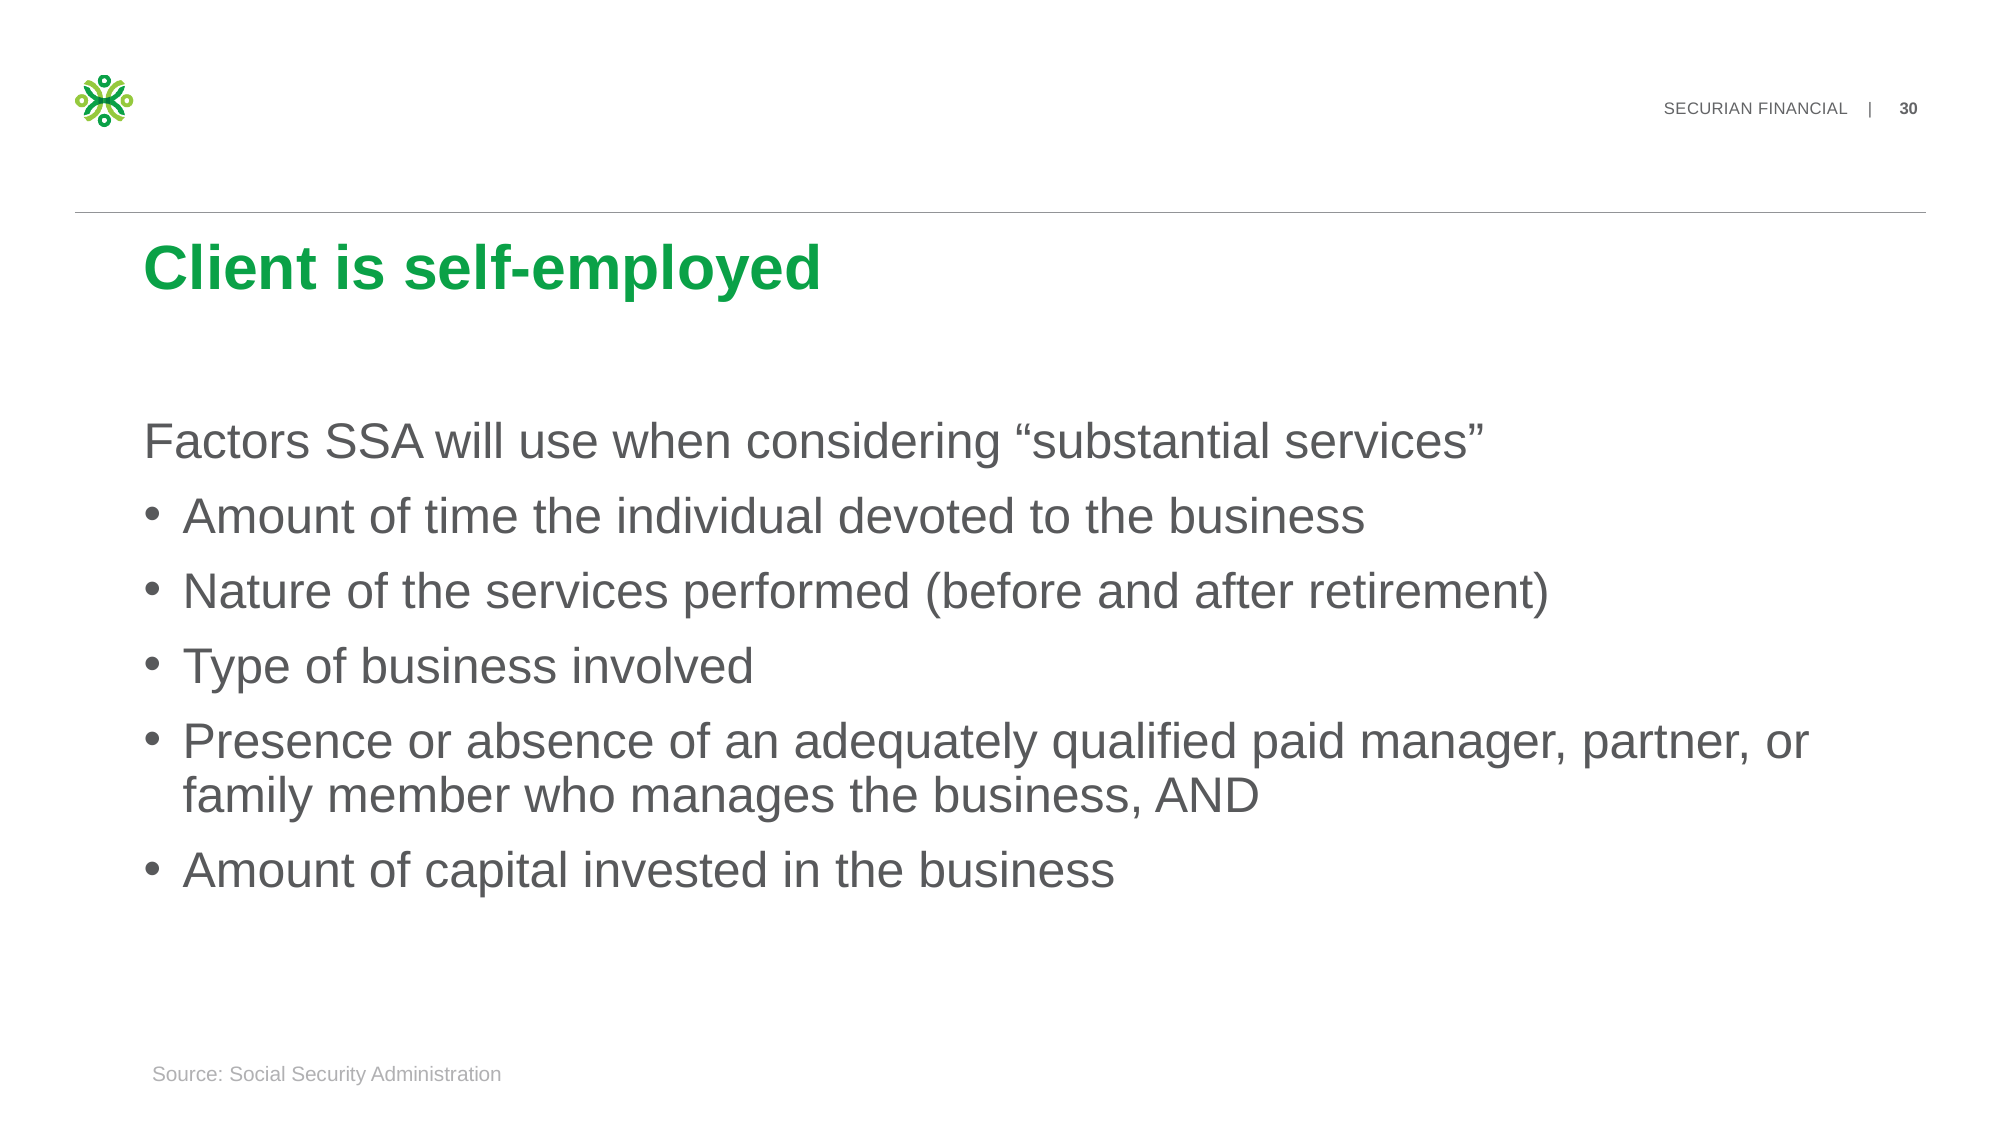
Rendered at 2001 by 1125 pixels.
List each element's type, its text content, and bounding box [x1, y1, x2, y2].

list Factors SSA will use when considering “substantial services” Amount of time the individual devoted to the business Nature of the services performed (before and after retirement) Type of business involved Presence or absence of an adequately qualified paid manager, partner, or family member who manages the business, AND Amount of capital invested in the business [143, 414, 1844, 862]
picture [75, 75, 138, 130]
title Client is self-employed [143, 237, 1844, 395]
text_box Source: Social Security Administration [137, 1053, 1425, 1096]
